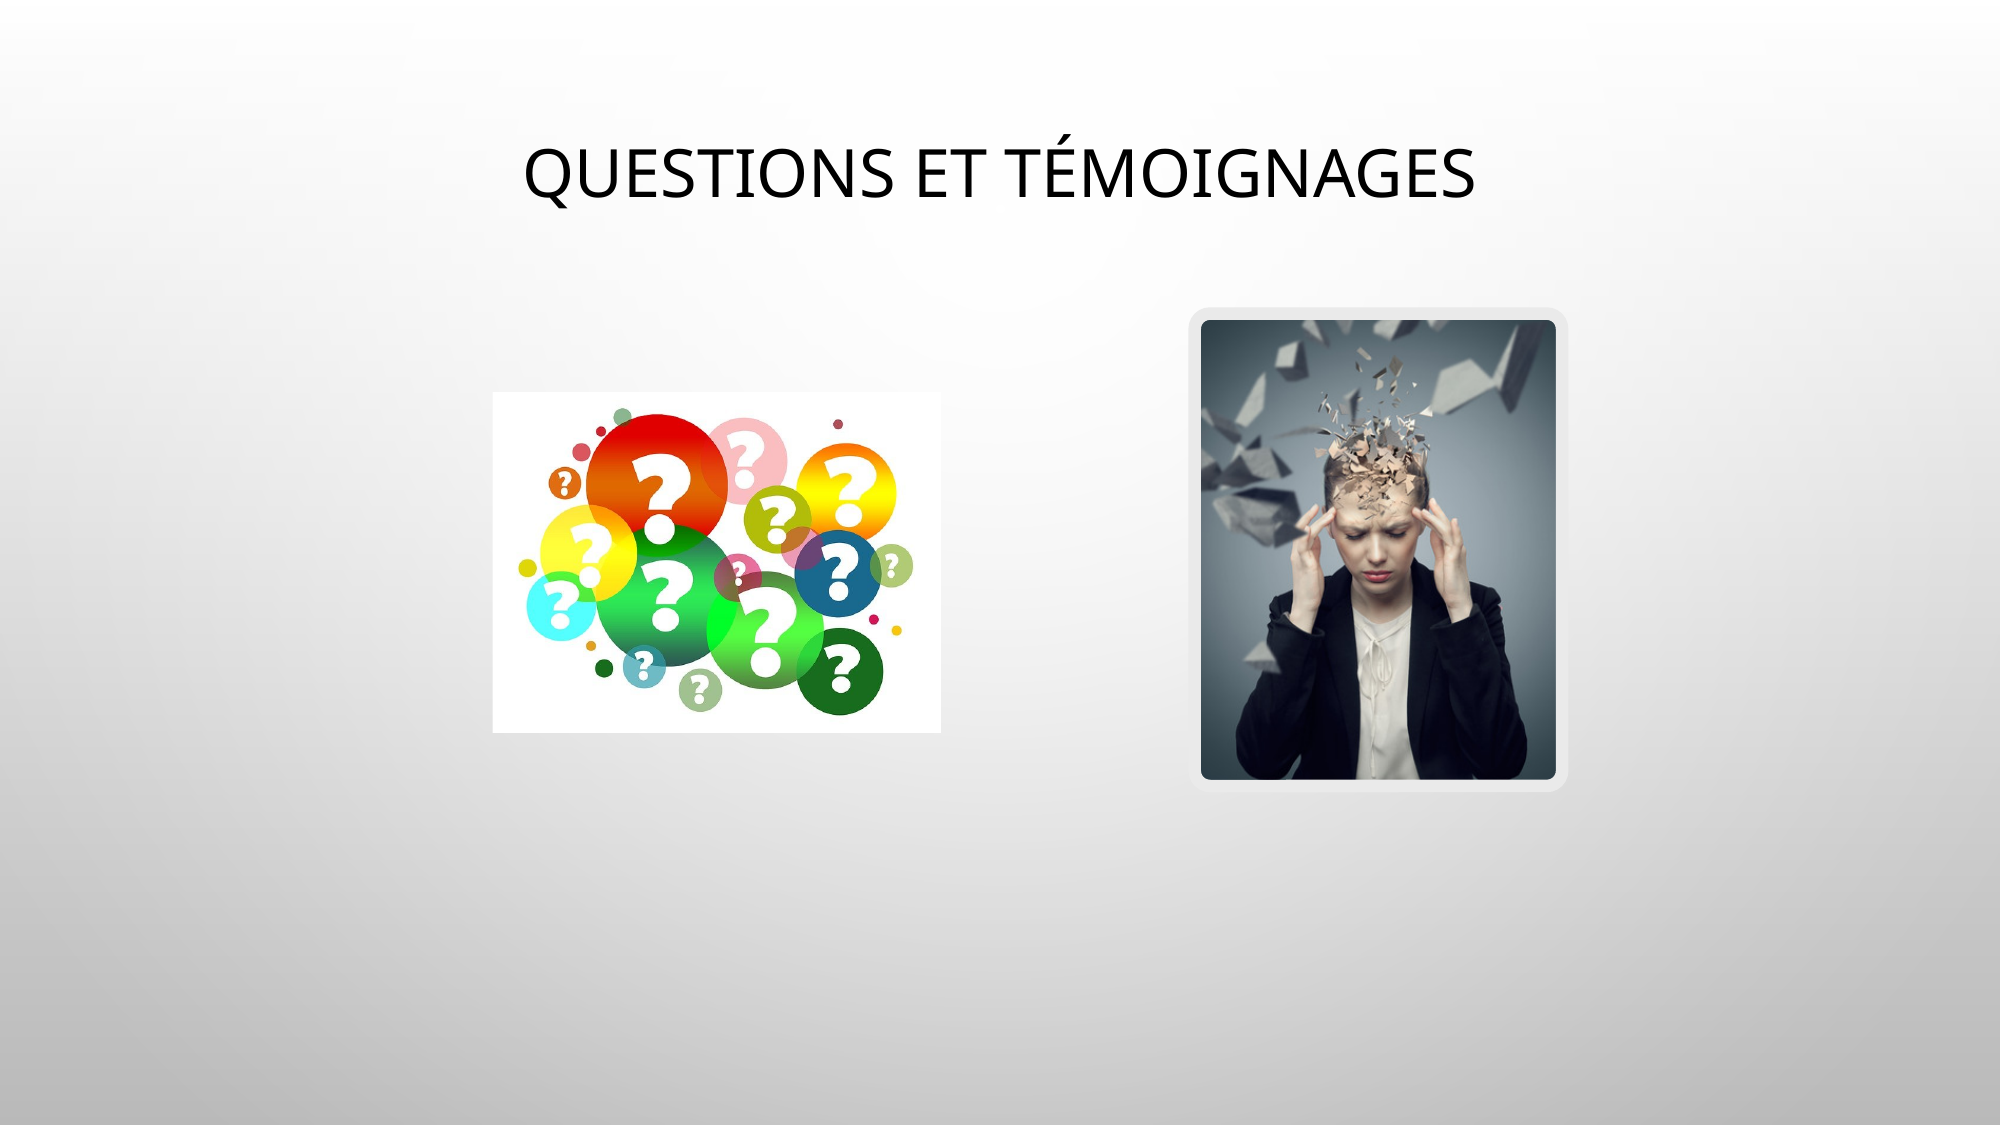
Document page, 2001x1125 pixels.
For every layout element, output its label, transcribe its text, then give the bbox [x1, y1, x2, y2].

picture [0, 0, 2000, 1125]
title QUESTIONS ET TÉMOIGNAGES [149, 101, 1851, 252]
